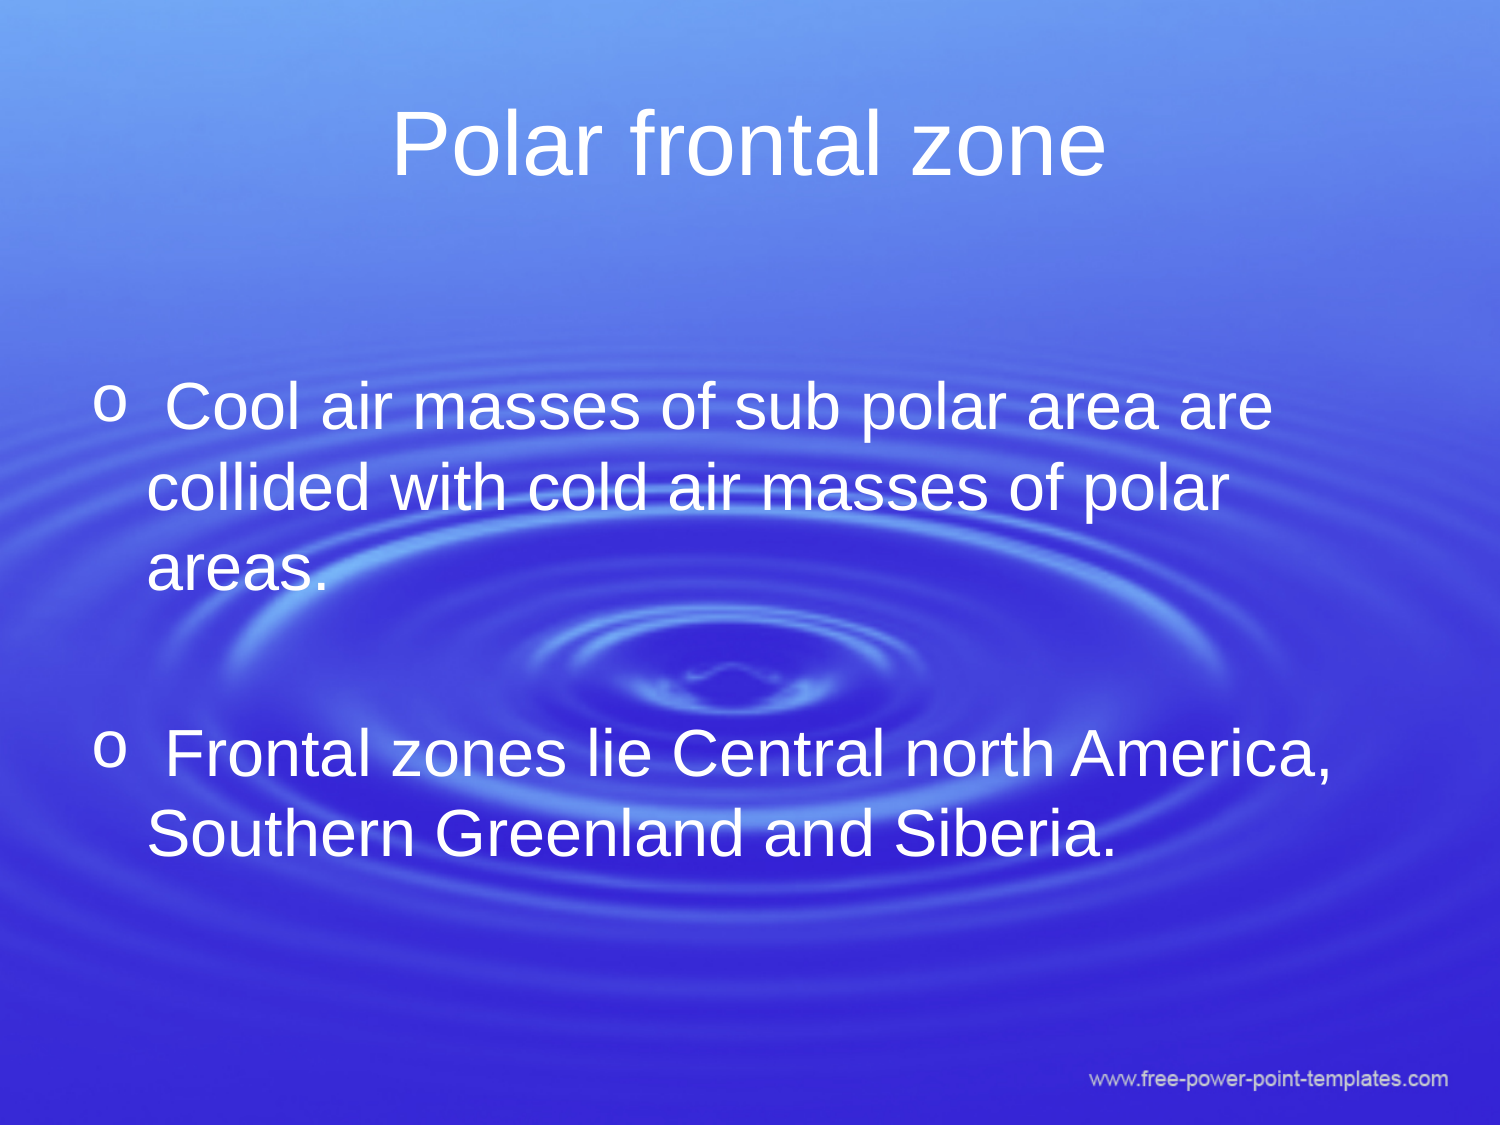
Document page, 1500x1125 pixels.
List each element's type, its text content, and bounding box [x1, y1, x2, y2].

title Polar frontal zone [74, 44, 1426, 233]
list Cool air masses of sub polar area are collided with cold air masses of polar areas. Frontal zones lie Central north America, Southern Greenland and Siberia. [74, 262, 1426, 1006]
picture [0, 0, 1500, 1125]
